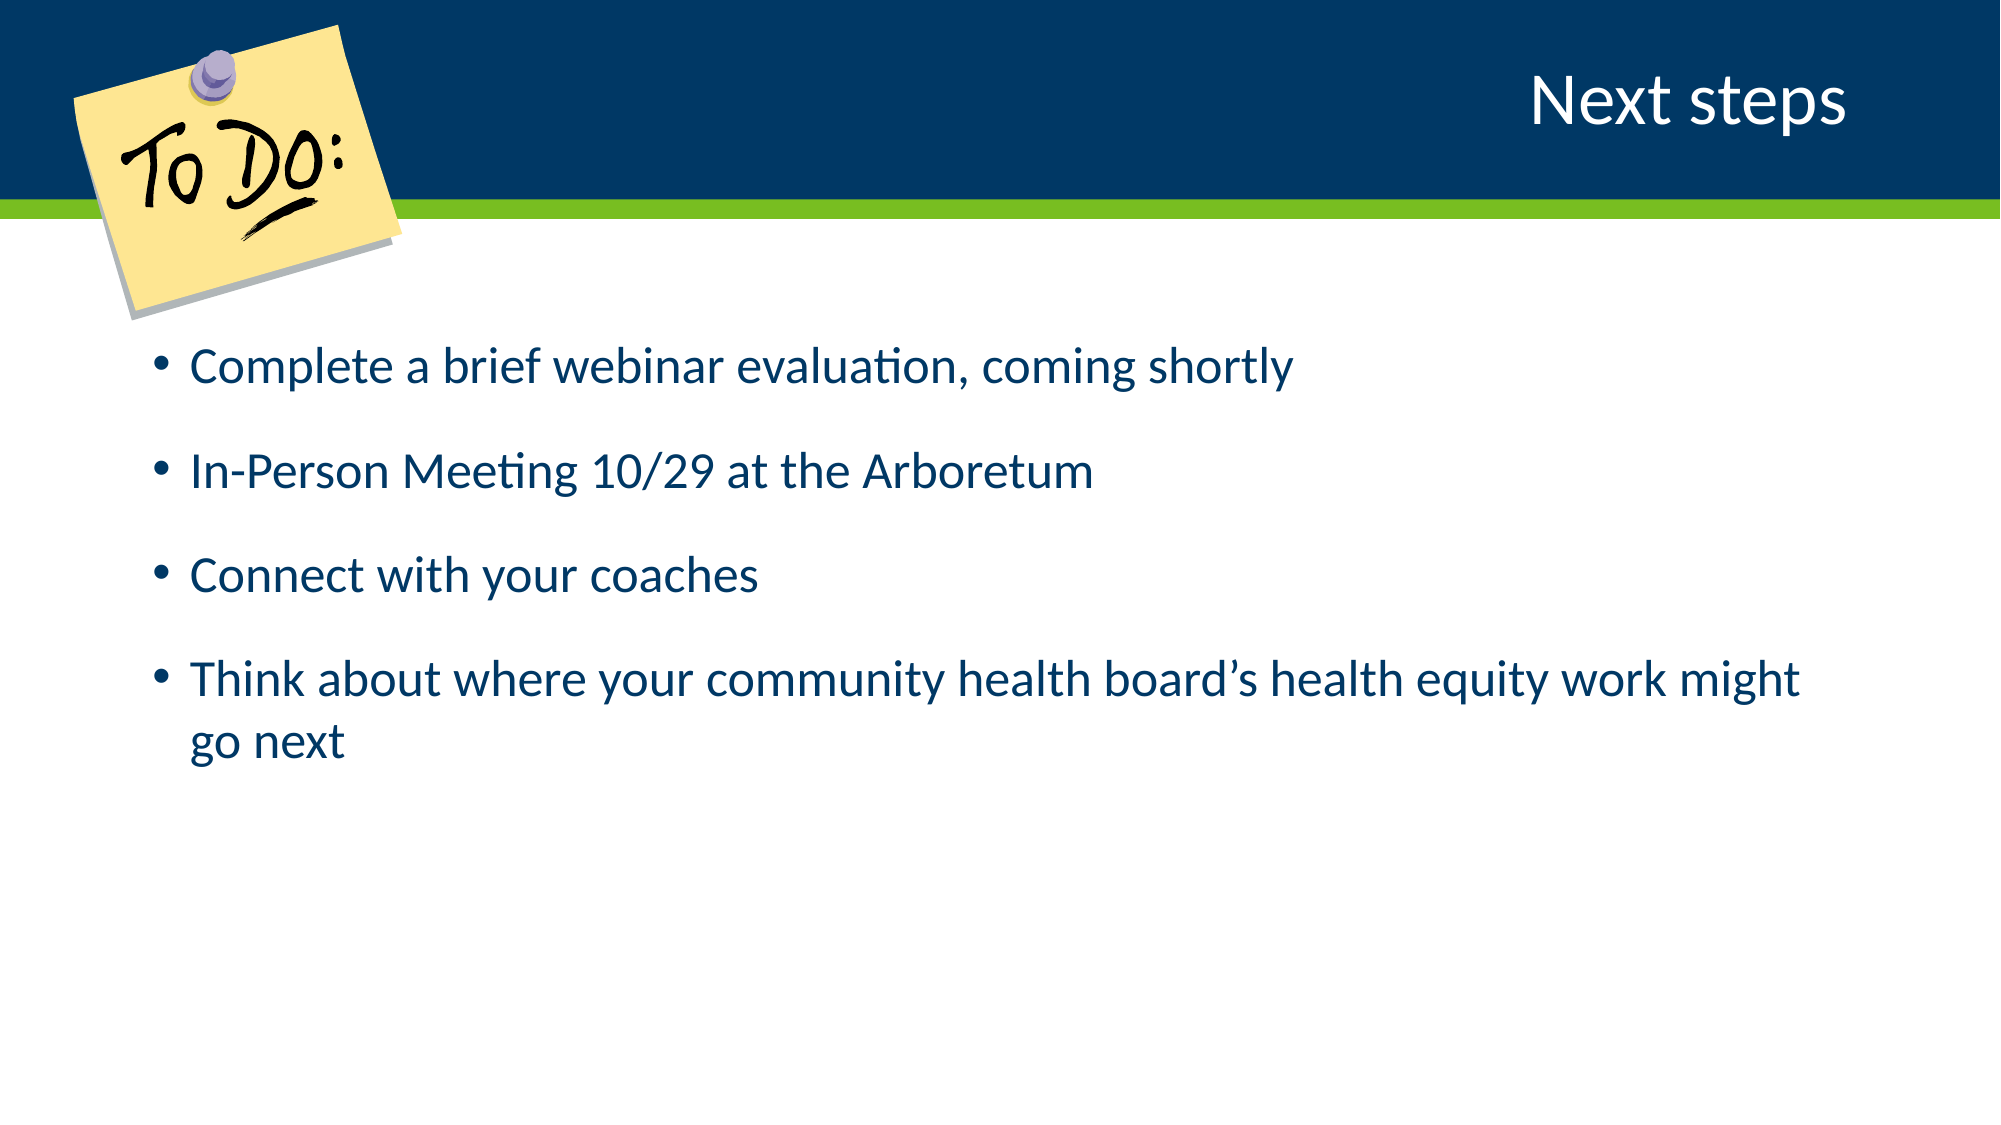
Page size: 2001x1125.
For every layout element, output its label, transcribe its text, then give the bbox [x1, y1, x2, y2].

title Next steps [137, 24, 336, 29]
picture [76, 29, 400, 316]
title Next steps [339, 24, 1863, 175]
list Complete a brief webinar evaluation, coming shortly In-Person Meeting 10/29 at the Arboretum Connect with your coaches Think about where your community health board’s health equity work might go next [137, 324, 1863, 1014]
